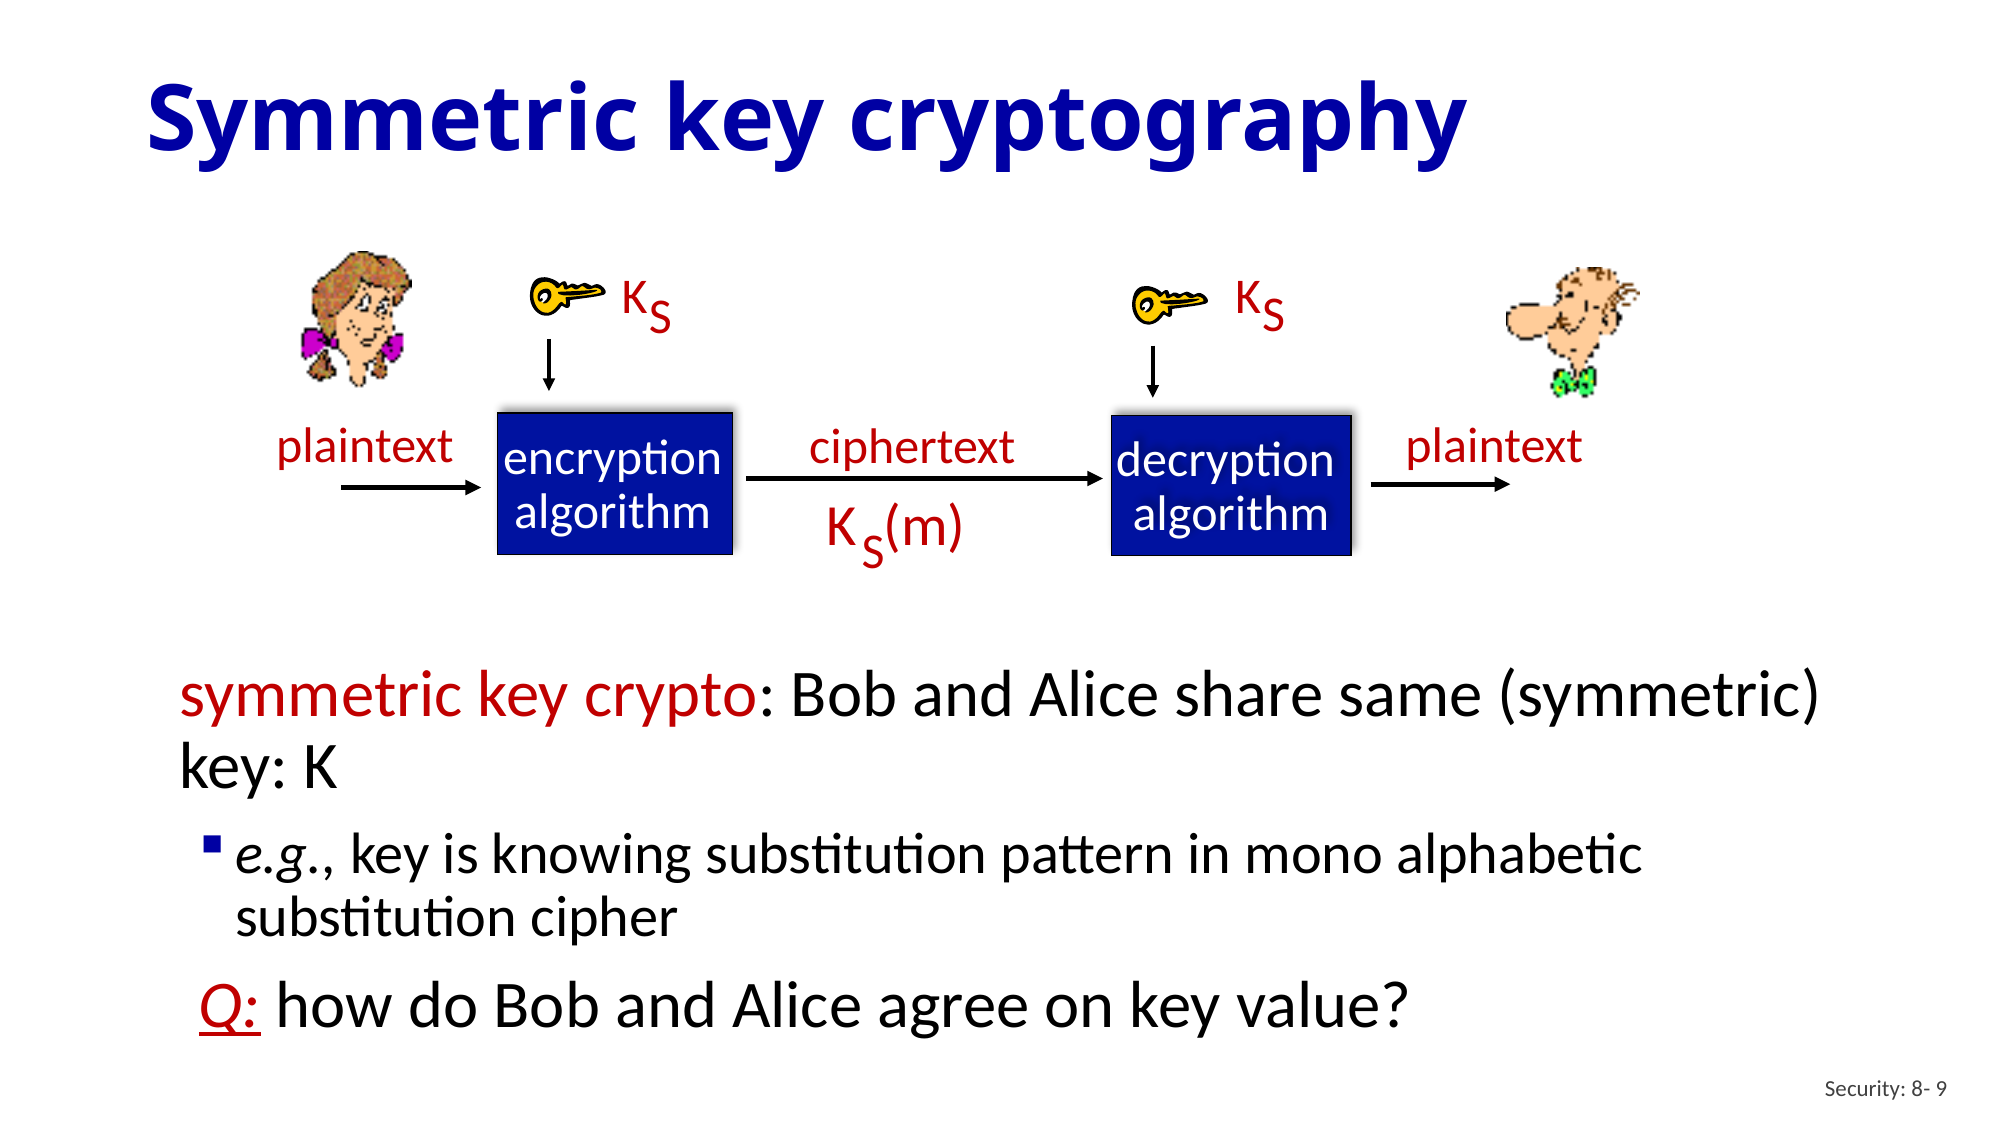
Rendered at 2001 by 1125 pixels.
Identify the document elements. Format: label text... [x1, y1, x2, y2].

text_box S [846, 511, 900, 586]
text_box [606, 256, 687, 353]
text_box encryption algorithm [488, 424, 738, 548]
slide_number Security: 8- 9 [1512, 1056, 1963, 1117]
picture [1131, 285, 1208, 325]
text_box [497, 548, 733, 555]
picture [296, 251, 412, 393]
text_box ciphertext [794, 406, 1031, 478]
picture [529, 276, 606, 317]
text_box plaintext [261, 405, 469, 480]
text_box symmetric key crypto: Bob and Alice share same (symmetric) key: K e.g., key is knowing substitution pattern in mono alphabetic substitution cipher Q: how do Bob and Alice agree on key value? [162, 650, 1892, 1050]
text_box [497, 413, 733, 424]
text_box decryption algorithm [1100, 426, 1362, 549]
text_box plaintext [1390, 405, 1598, 481]
text_box K (m) [811, 479, 981, 565]
title Symmetric key cryptography [131, 47, 1856, 195]
picture [1505, 267, 1640, 404]
text_box [1111, 551, 1351, 556]
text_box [1219, 256, 1301, 350]
